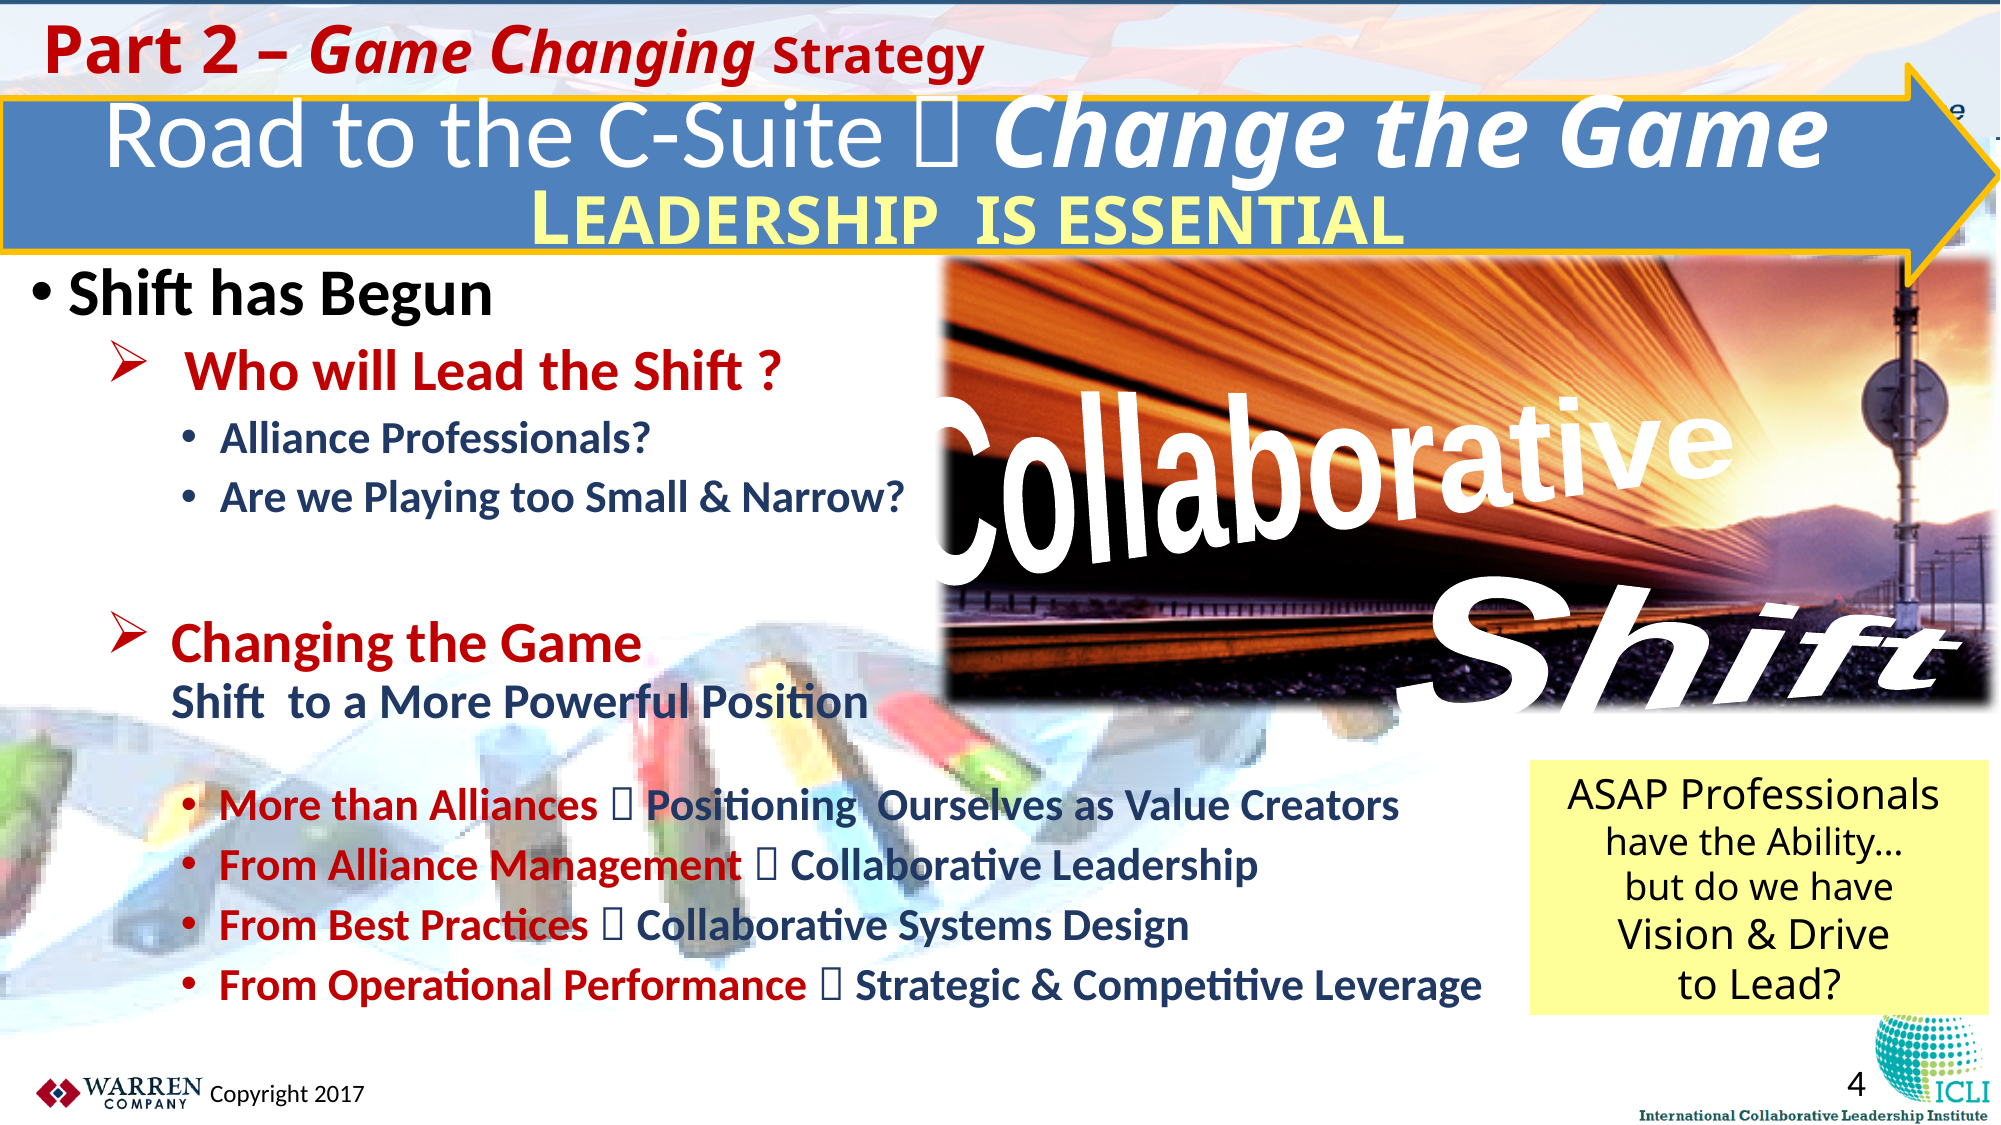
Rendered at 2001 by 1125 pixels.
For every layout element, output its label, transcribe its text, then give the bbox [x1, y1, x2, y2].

picture [0, 0, 2000, 1125]
text_box Road to the C-Suite  Change the Game Leadership is Essential [0, 98, 1969, 137]
text_box Part 2 – Game Changing Strategy [27, 8, 1967, 114]
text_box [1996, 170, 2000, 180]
